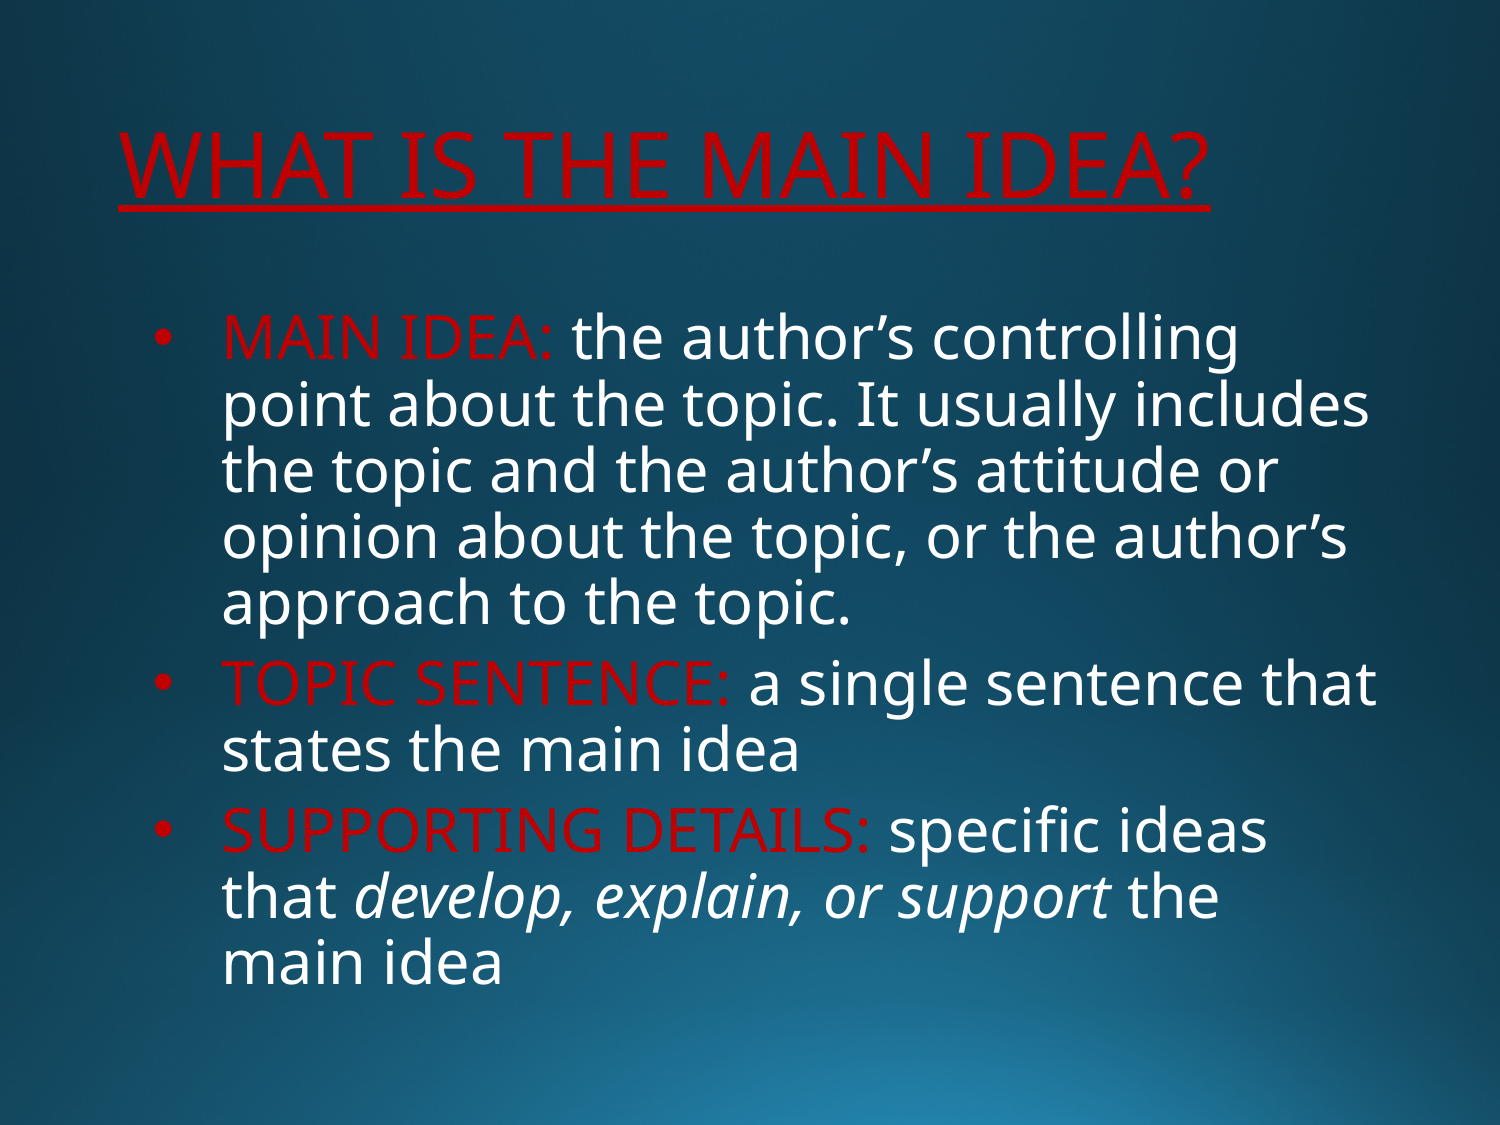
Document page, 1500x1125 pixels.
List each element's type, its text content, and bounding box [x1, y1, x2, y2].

list MAIN IDEA: the author’s controlling point about the topic. It usually includes the topic and the author’s attitude or opinion about the topic, or the author’s approach to the topic. TOPIC SENTENCE: a single sentence that states the main idea SUPPORTING DETAILS: specific ideas that develop, explain, or support the main idea [137, 299, 1397, 1014]
picture [0, 0, 1500, 1125]
title WHAT IS THE MAIN IDEA? [103, 59, 1397, 278]
